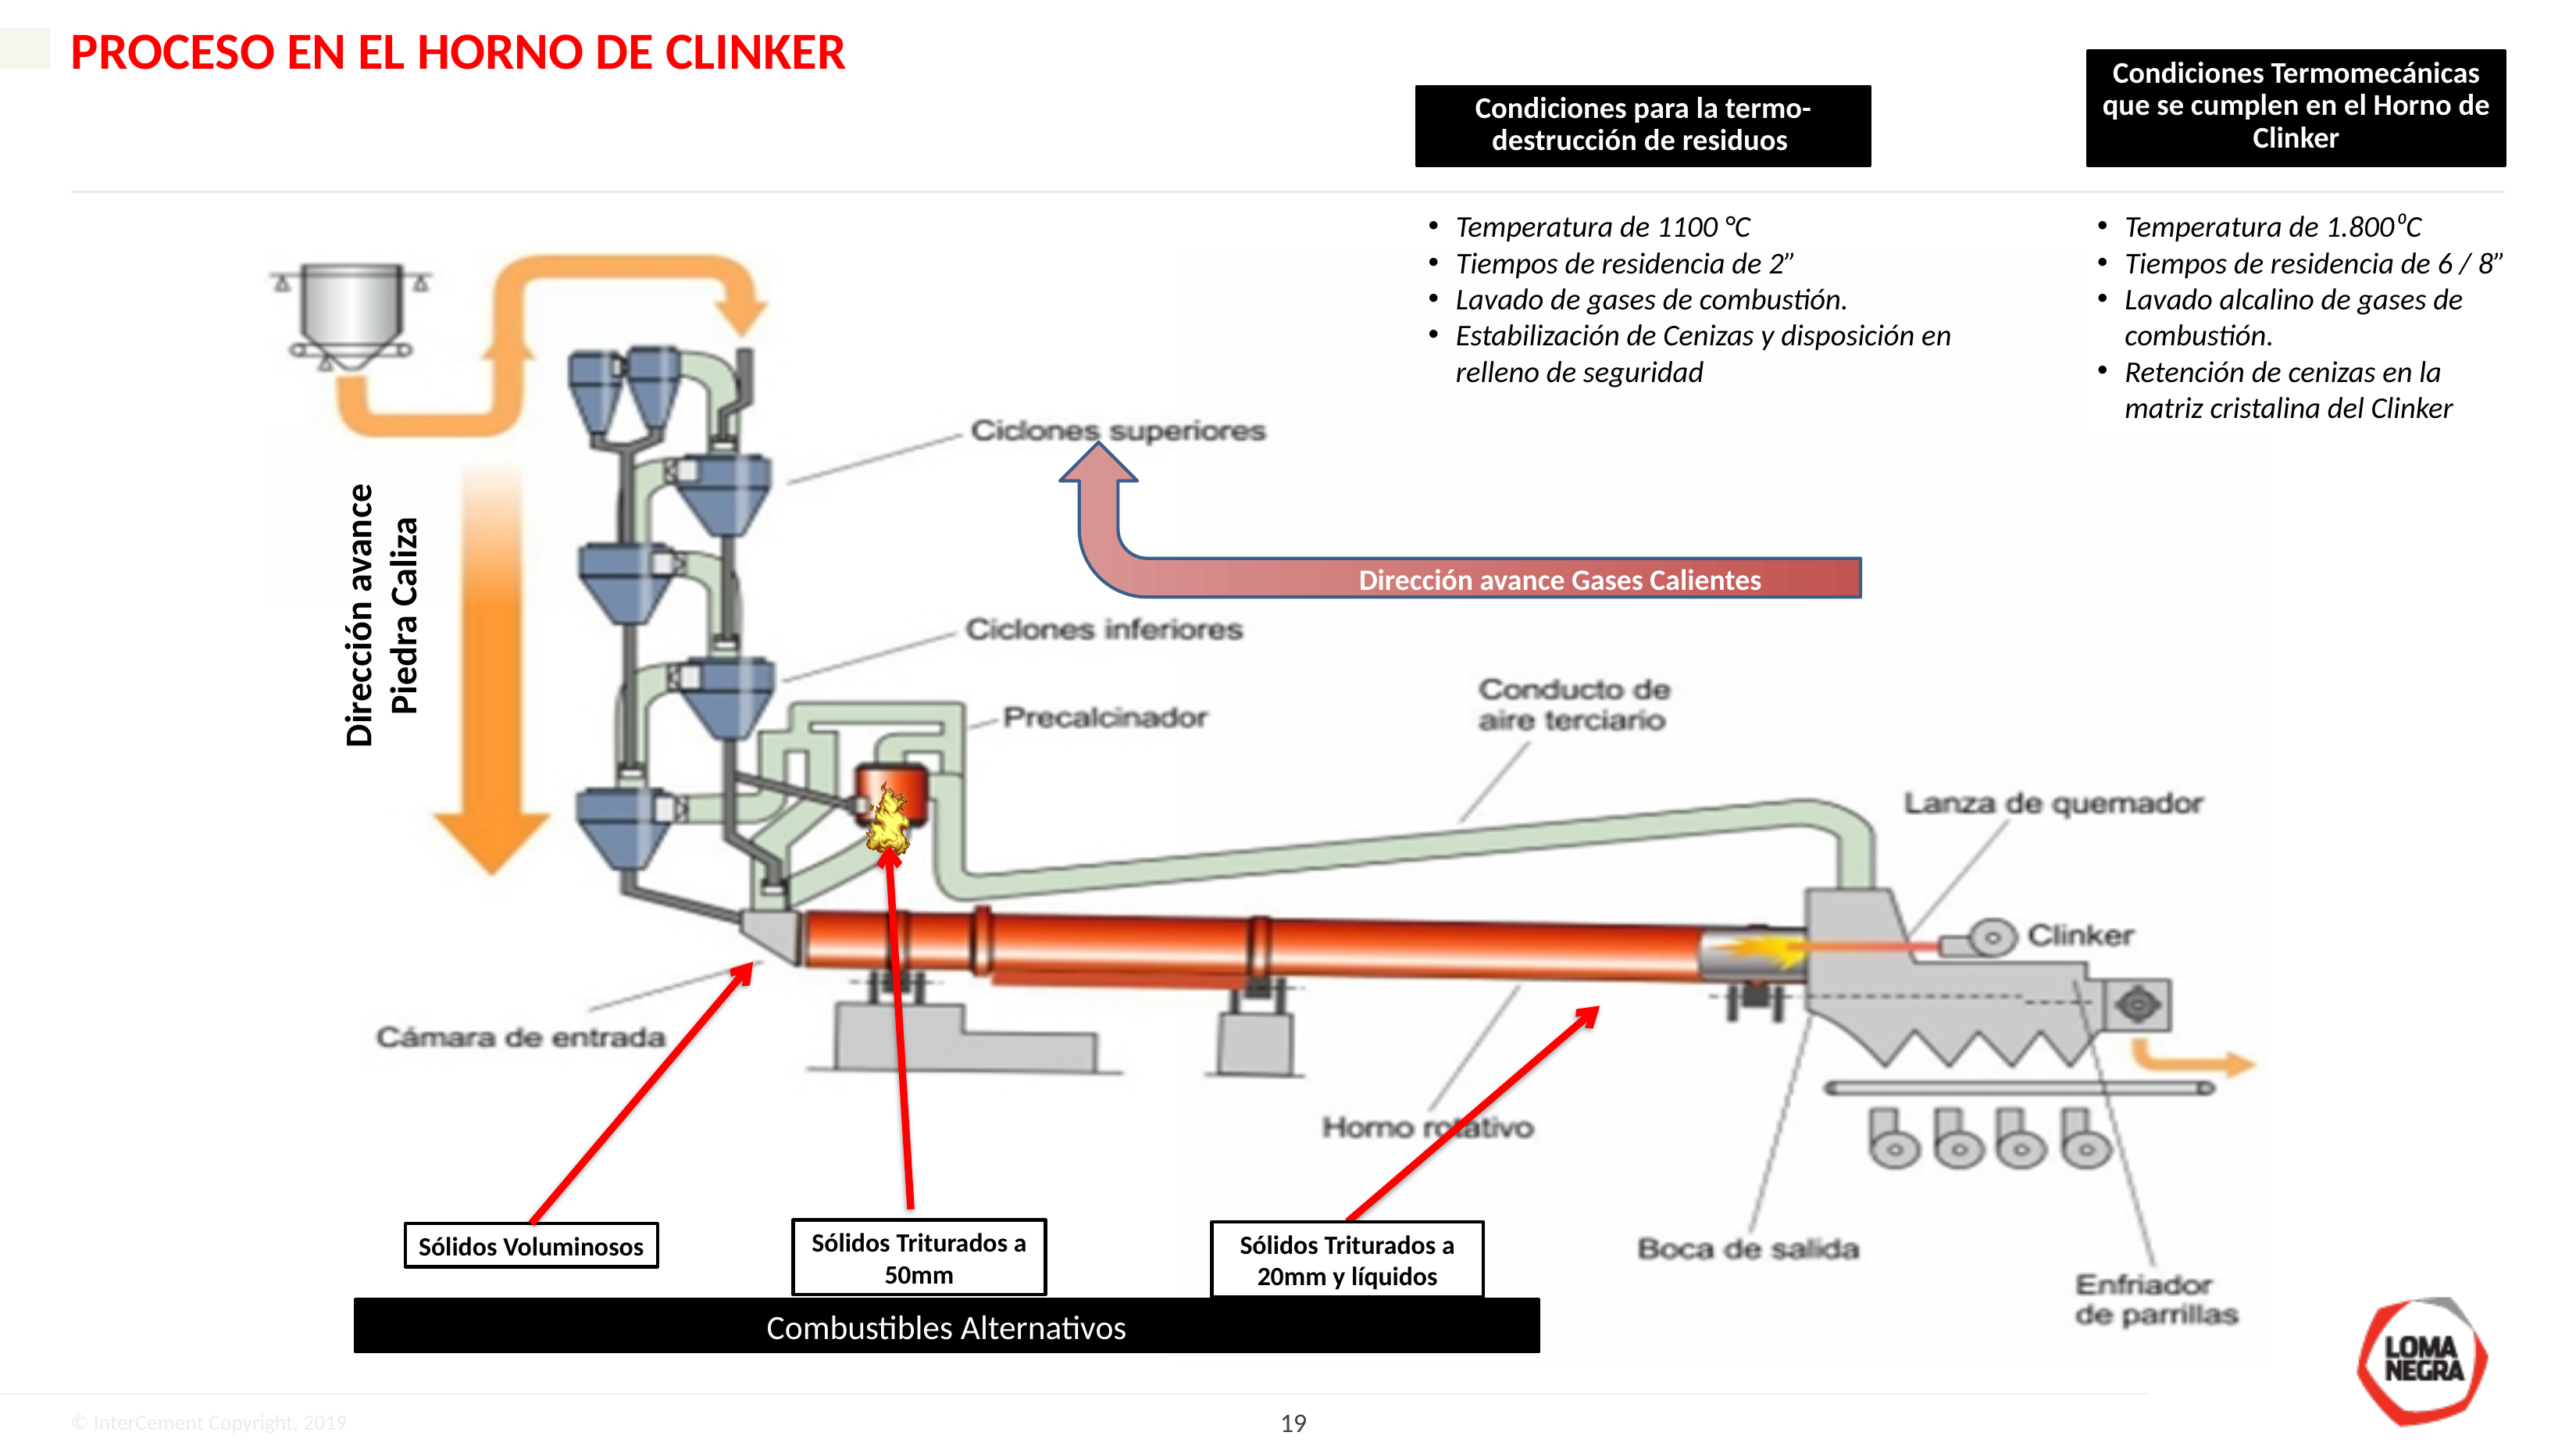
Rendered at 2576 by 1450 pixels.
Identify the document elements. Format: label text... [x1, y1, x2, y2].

picture [263, 250, 2267, 1364]
text_box Condiciones para la termo-destrucción de residuos [1415, 85, 1871, 167]
text_box Temperatura de 1100 °C Tiempos de residencia de 2” Lavado de gases de combustión. Estabilización de Cenizas y disposición en relleno de seguridad [1416, 202, 2013, 248]
text_box Condiciones Termomecánicas que se cumplen en el Horno de Clinker [2086, 49, 2506, 167]
title PROCESO EN EL HORNO DE CLINKER [70, 16, 2506, 81]
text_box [355, 780, 1600, 1353]
picture [2321, 1220, 2506, 1450]
text_box Temperatura de 1.800⁰C Tiempos de residencia de 6 / 8” Lavado alcalino de gases de combustión. Retención de cenizas en la matriz cristalina del Clinker [2084, 200, 2525, 432]
